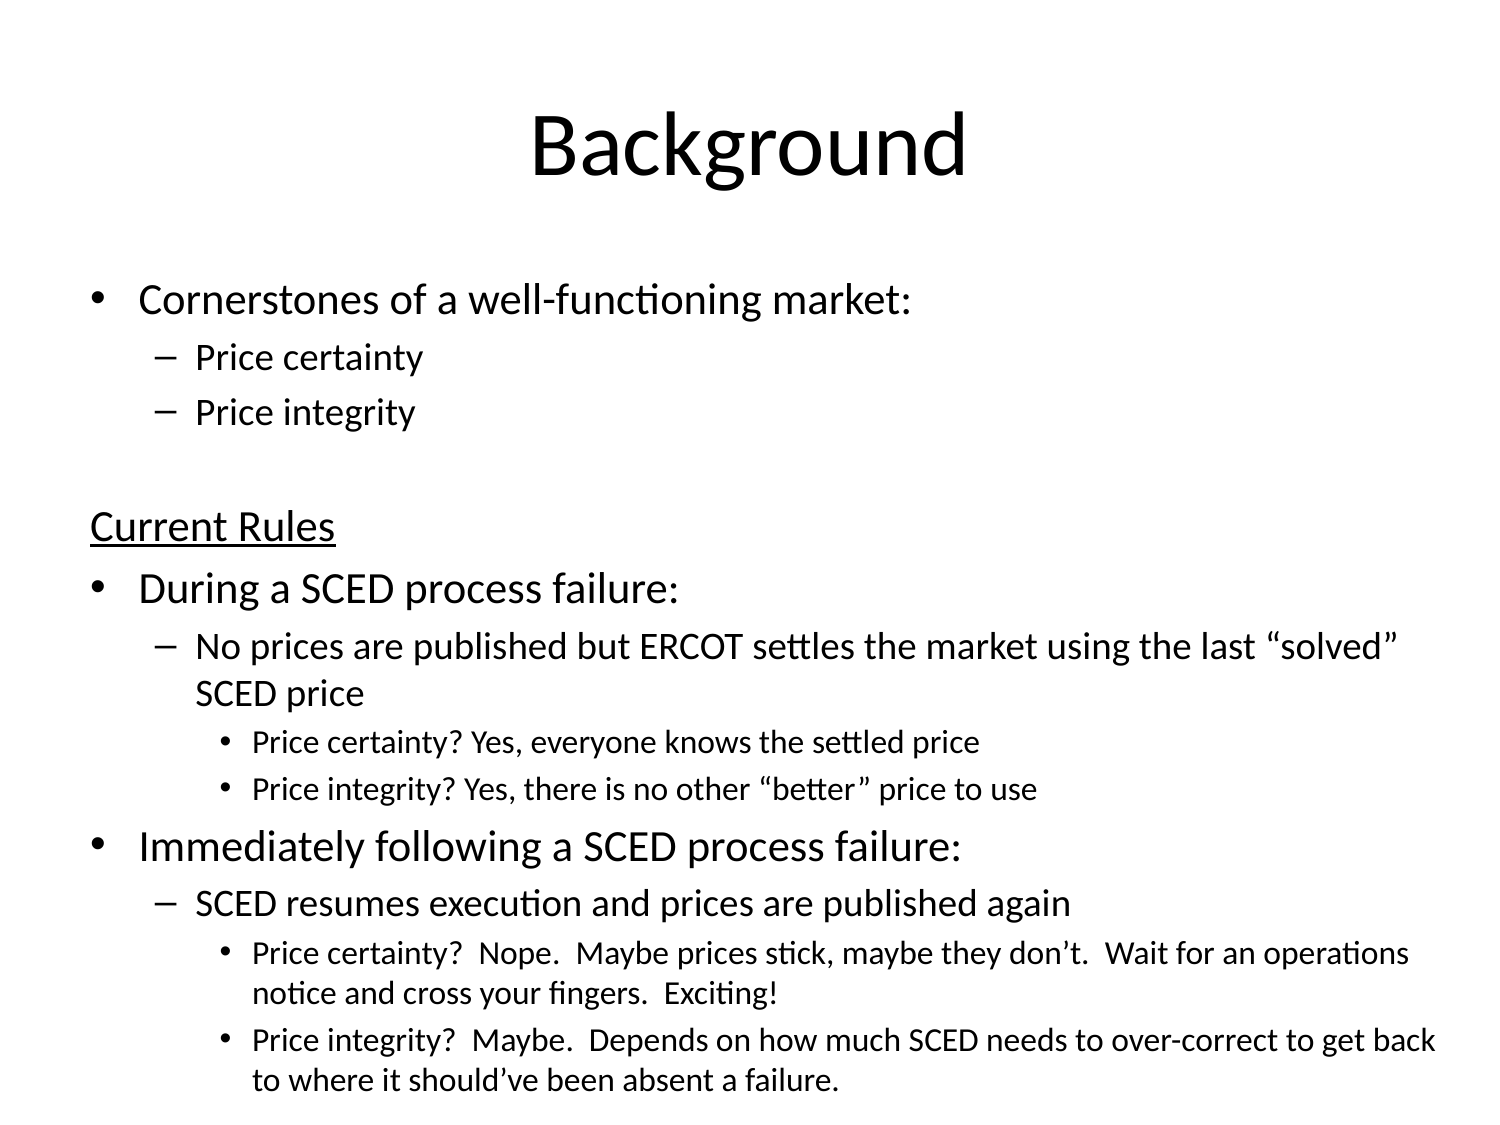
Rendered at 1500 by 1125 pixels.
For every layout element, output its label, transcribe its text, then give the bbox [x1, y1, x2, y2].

title Background [75, 45, 1425, 233]
list Cornerstones of a well-functioning market: Price certainty Price integrity Current Rules During a SCED process failure: No prices are published but ERCOT settles the market using the last “solved” SCED price Price certainty? Yes, everyone knows the settled price Price integrity? Yes, there is no other “better” price to use Immediately following a SCED process failure: SCED resumes execution and prices are published again Price certainty? Nope. Maybe prices stick, maybe they don’t. Wait for an operations notice and cross your fingers. Exciting! Price integrity? Maybe. Depends on how much SCED needs to over-correct to get back to where it should’ve been absent a failure. [75, 262, 1488, 1113]
